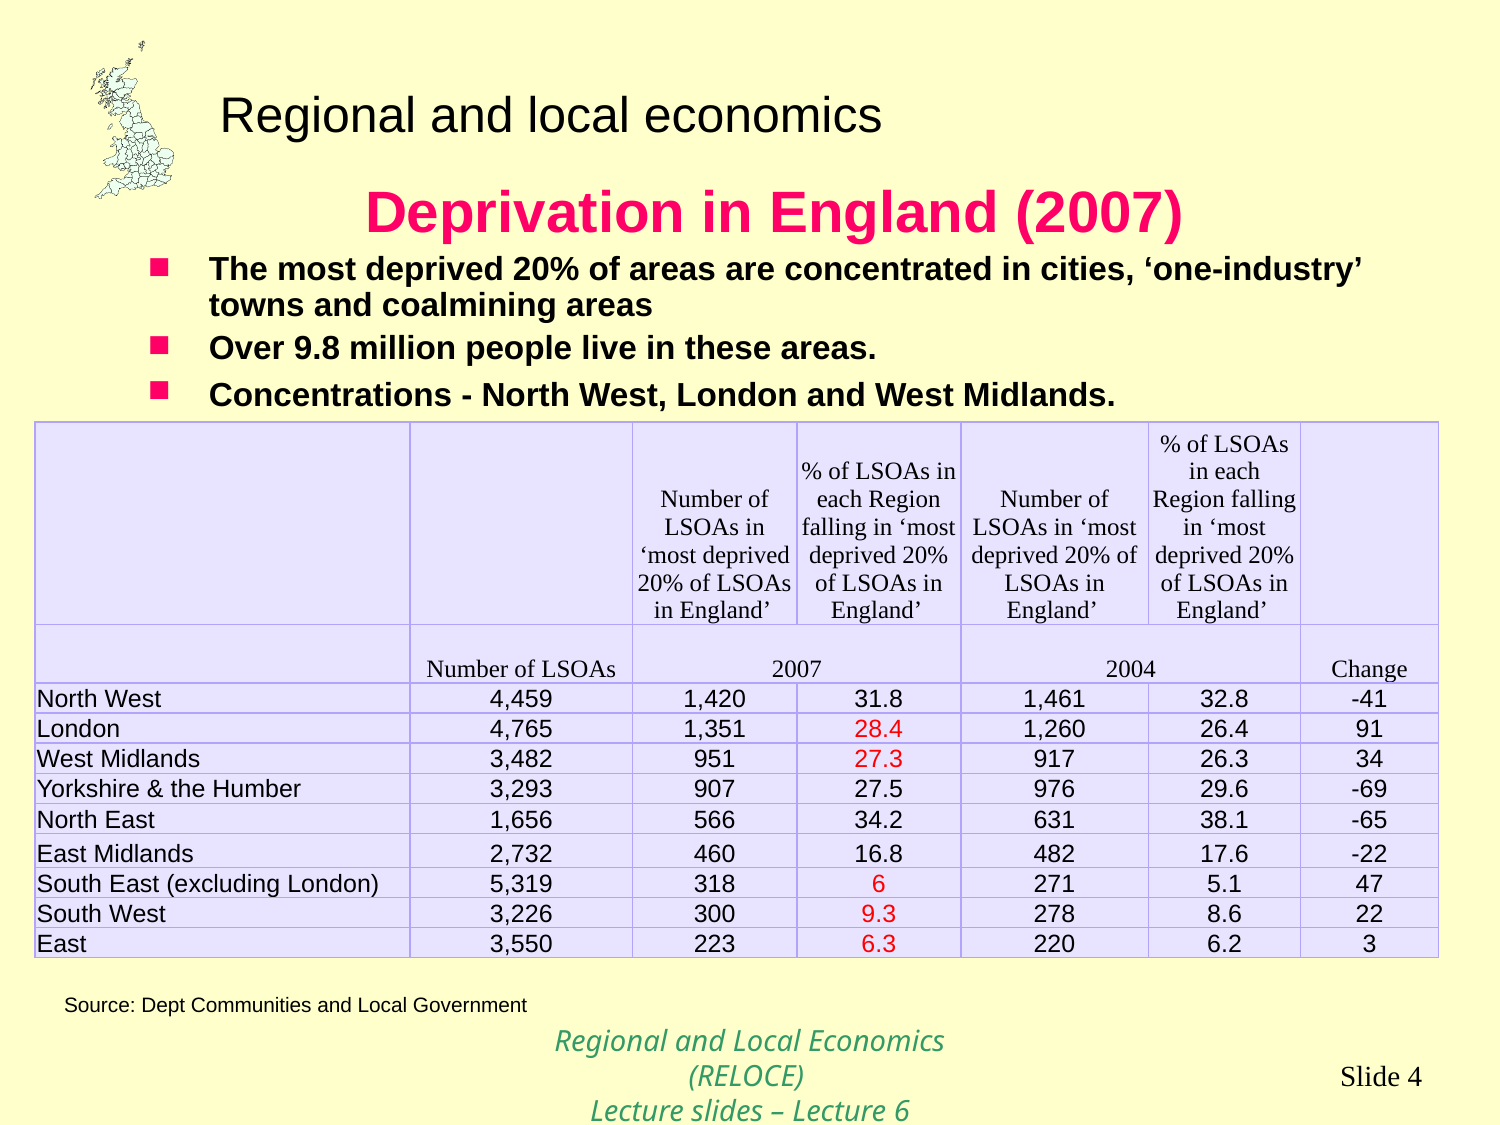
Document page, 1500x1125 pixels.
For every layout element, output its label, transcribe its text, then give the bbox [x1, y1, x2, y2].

table_cell 3 [1301, 928, 1438, 957]
table_cell 26.4 [1149, 714, 1300, 742]
table_cell 26.3 [1149, 744, 1300, 773]
table_cell 5.1 [1149, 868, 1300, 897]
text_box Source: Dept Communities and Local Government [49, 984, 548, 1025]
table_cell 976 [962, 774, 1148, 803]
table_cell 6 [798, 868, 960, 897]
table_cell 91 [1301, 714, 1438, 742]
table_cell -65 [1301, 804, 1438, 833]
table_header % of LSOAs in each Region falling in ‘most deprived 20% of LSOAs in England’ [798, 423, 960, 624]
table_cell 5,319 [411, 868, 632, 897]
table_cell 47 [1301, 868, 1438, 897]
footer Regional and Local Economics (RELOCE) Lecture slides – Lecture 6 [512, 1036, 988, 1113]
table_header [411, 423, 632, 624]
table_cell 17.6 [1149, 834, 1300, 867]
table_cell -41 [1301, 684, 1438, 712]
table_cell 3,293 [411, 774, 632, 803]
table_cell 34 [1301, 744, 1438, 773]
table_header [36, 423, 409, 624]
table_cell 34.2 [798, 804, 960, 833]
table_cell 4,459 [411, 684, 632, 712]
table_cell 300 [633, 898, 796, 927]
table_cell South West [36, 898, 409, 927]
table_cell 631 [962, 804, 1148, 833]
table_cell 9.3 [798, 898, 960, 927]
table_cell West Midlands [36, 744, 409, 773]
table_cell North West [36, 684, 409, 712]
table_cell 2,732 [411, 834, 632, 867]
table_cell 32.8 [1149, 684, 1300, 712]
table_cell Change [1301, 625, 1438, 682]
table_cell 223 [633, 928, 796, 957]
table_cell 6.3 [798, 928, 960, 957]
table_cell 28.4 [798, 714, 960, 742]
table_cell 16.8 [798, 834, 960, 867]
table_cell 2004 [962, 625, 1300, 682]
table_cell 318 [633, 868, 796, 897]
table_cell -69 [1301, 774, 1438, 803]
table_cell Number of LSOAs [411, 625, 632, 682]
table_cell East [36, 928, 409, 957]
table_cell 3,226 [411, 898, 632, 927]
table_cell South East (excluding London) [36, 868, 409, 897]
table_cell 3,482 [411, 744, 632, 773]
table_cell 27.3 [798, 744, 960, 773]
table_cell 4,765 [411, 714, 632, 742]
table_cell -22 [1301, 834, 1438, 867]
table_cell 29.6 [1149, 774, 1300, 803]
table_cell 278 [962, 898, 1148, 927]
table_cell 6.2 [1149, 928, 1300, 957]
table_header [1301, 423, 1438, 624]
table_header Number of LSOAs in ‘most deprived 20% of LSOAs in England’ [633, 423, 796, 624]
table_cell 917 [962, 744, 1148, 773]
table_cell 2007 [633, 625, 960, 682]
table_cell 566 [633, 804, 796, 833]
table_cell 22 [1301, 898, 1438, 927]
table_cell 1,351 [633, 714, 796, 742]
table_cell 1,260 [962, 714, 1148, 742]
table_cell 3,550 [411, 928, 632, 957]
table_cell London [36, 714, 409, 742]
table_cell 1,656 [411, 804, 632, 833]
table_header % of LSOAs in each Region falling in ‘most deprived 20% of LSOAs in England’ [1149, 423, 1300, 624]
list Deprivation in England (2007) The most deprived 20% of areas are concentrated in cities, ‘one-industry’ towns and coalmining areas Over 9.8 million people live in these areas. Concentrations - North West, London and West Midlands. [137, 174, 1413, 421]
table_cell 271 [962, 868, 1148, 897]
table_cell 907 [633, 774, 796, 803]
table_cell 27.5 [798, 774, 960, 803]
table_cell 8.6 [1149, 898, 1300, 927]
table_cell North East [36, 804, 409, 833]
table_cell 951 [633, 744, 796, 773]
table_header Number of LSOAs in ‘most deprived 20% of LSOAs in England’ [962, 423, 1148, 624]
table_cell 460 [633, 834, 796, 867]
table_cell 482 [962, 834, 1148, 867]
table_cell 220 [962, 928, 1148, 957]
table_cell 38.1 [1149, 804, 1300, 833]
table_cell Yorkshire & the Humber [36, 774, 409, 803]
table_cell East Midlands [36, 834, 409, 867]
table_cell 1,461 [962, 684, 1148, 712]
table_cell 1,420 [633, 684, 796, 712]
slide_number Slide 4 [1124, 1036, 1438, 1113]
table_cell [36, 625, 409, 682]
table_cell 31.8 [798, 684, 960, 712]
